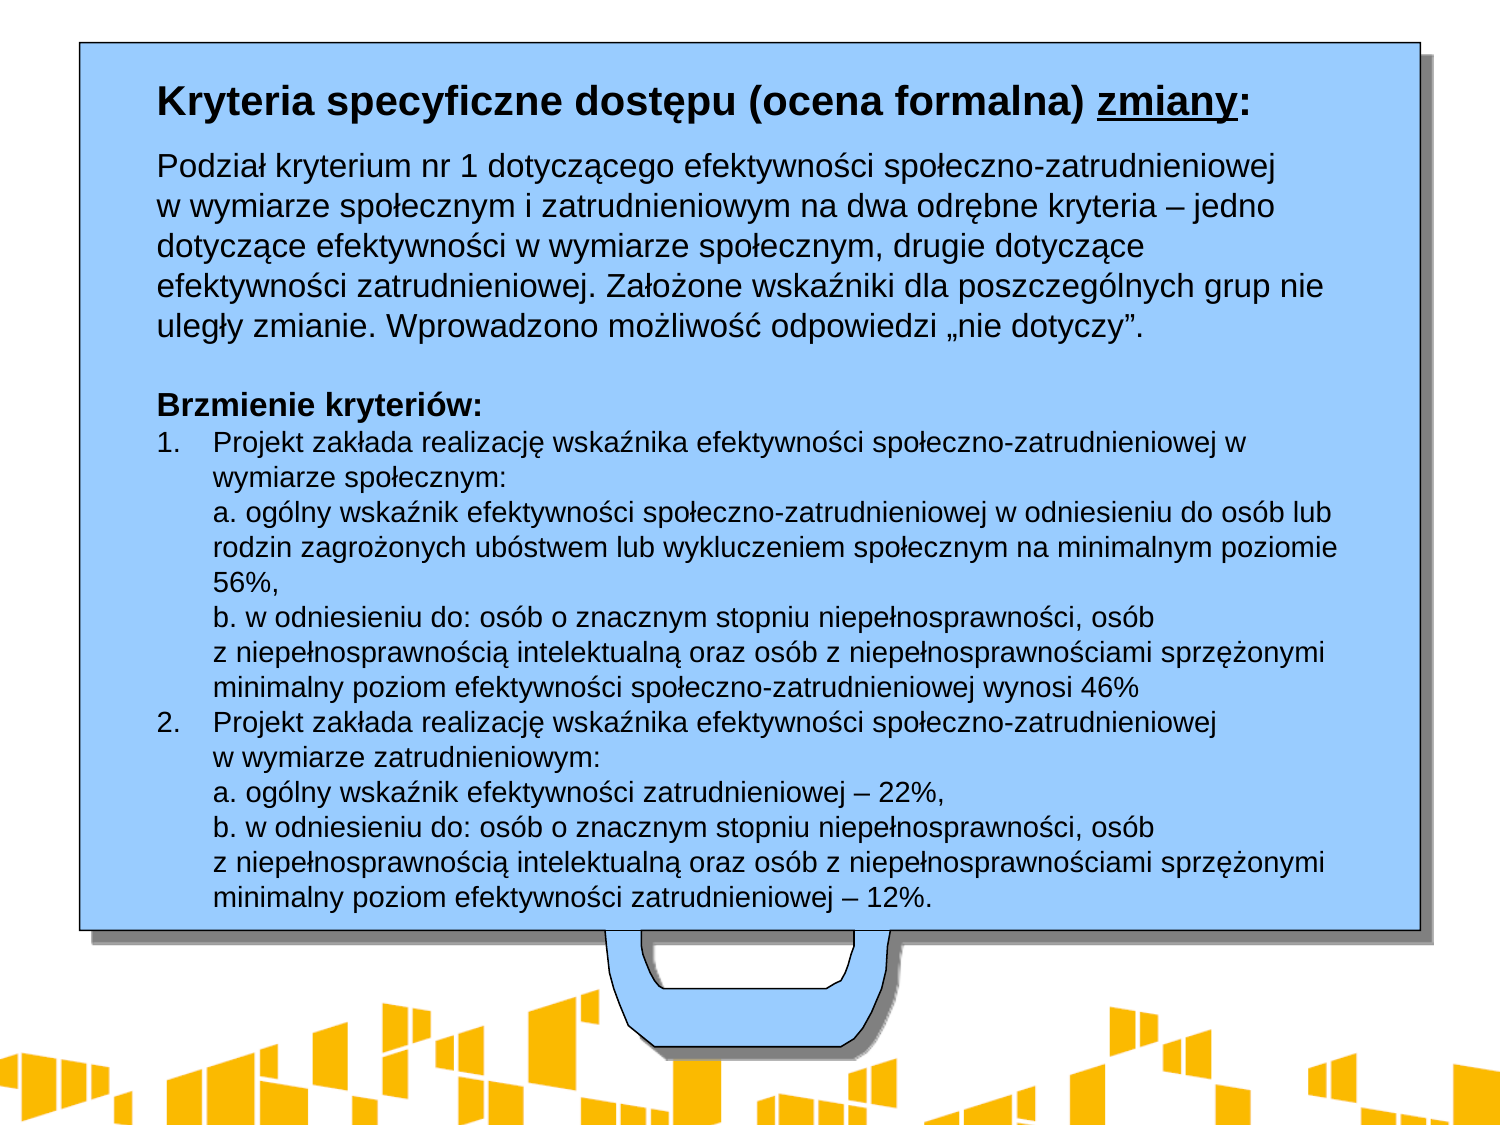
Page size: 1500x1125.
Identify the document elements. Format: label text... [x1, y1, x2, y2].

text_box Kryteria specyficzne dostępu (ocena formalna) zmiany: Podział kryterium nr 1 dotyczącego efektywności społeczno-zatrudnieniowej w wymiarze społecznym i zatrudnieniowym na dwa odrębne kryteria – jedno dotyczące efektywności w wymiarze społecznym, drugie dotyczące efektywności zatrudnieniowej. Założone wskaźniki dla poszczególnych grup nie uległy zmianie. Wprowadzono możliwość odpowiedzi „nie dotyczy”. Brzmienie kryteriów: Projekt zakłada realizację wskaźnika efektywności społeczno-zatrudnieniowej w wymiarze społecznym: a. ogólny wskaźnik efektywności społeczno-zatrudnieniowej w odniesieniu do osób lub rodzin zagrożonych ubóstwem lub wykluczeniem społecznym na minimalnym poziomie 56%, b. w odniesieniu do: osób o znacznym stopniu niepełnosprawności, osób z niepełnosprawnością intelektualną oraz osób z niepełnosprawnościami sprzężonymi minimalny poziom efektywności społeczno-zatrudnieniowej wynosi 46% Projekt zakłada realizację wskaźnika efektywności społeczno-zatrudnieniowej w wymiarze zatrudnieniowym: a. ogólny wskaźnik efektywności zatrudnieniowej – 22%, b. w odniesieniu do: osób o znacznym stopniu niepełnosprawności, osób z niepełnosprawnością intelektualną oraz osób z niepełnosprawnościami sprzężonymi minimalny poziom efektywności zatrudnieniowej – 12%. [79, 42, 1421, 979]
picture [0, 980, 1500, 1125]
